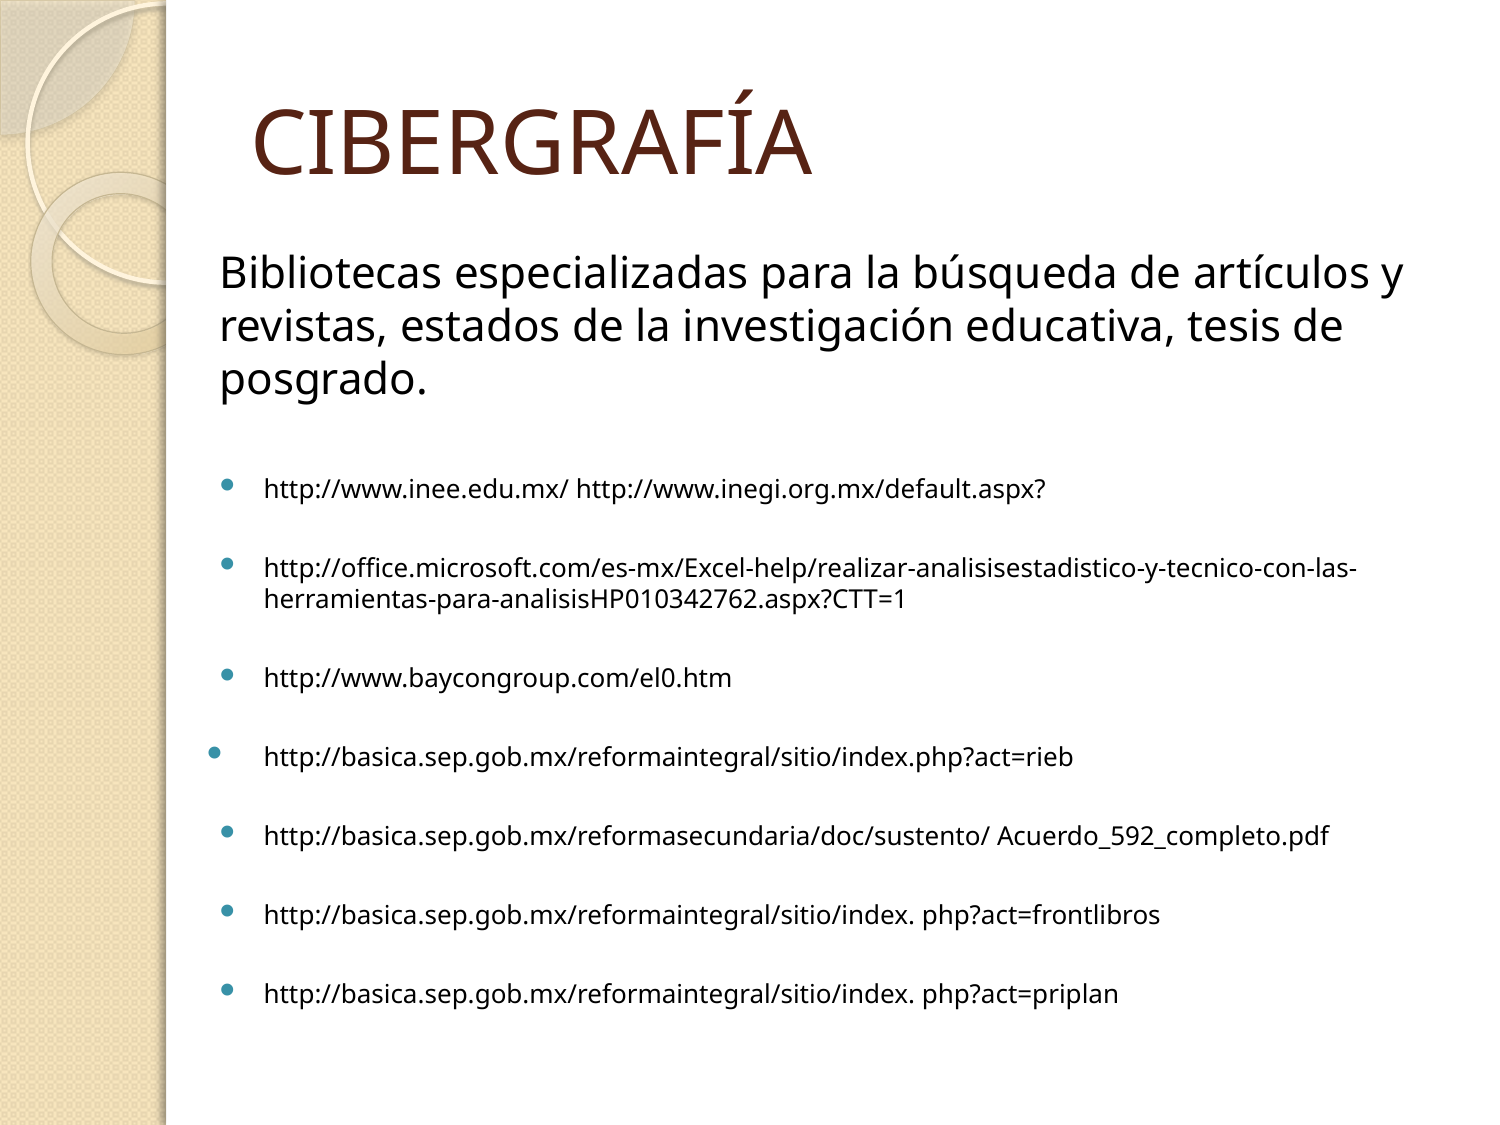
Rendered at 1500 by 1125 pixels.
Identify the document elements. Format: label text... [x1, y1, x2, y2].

list Bibliotecas especializadas para la búsqueda de artículos y revistas, estados de la investigación educativa, tesis de posgrado. http://www.inee.edu.mx/ http://www.inegi.org.mx/default.aspx? http://office.microsoft.com/es-mx/Excel-help/realizar-analisisestadistico-y-tecnico-con-las-herramientas-para-analisisHP010342762.aspx?CTT=1 http://www.baycongroup.com/el0.htm http://basica.sep.gob.mx/reformaintegral/sitio/index.php?act=rieb http://basica.sep.gob.mx/reformasecundaria/doc/sustento/ Acuerdo_592_completo.pdf http://basica.sep.gob.mx/reformaintegral/sitio/index. php?act=frontlibros http://basica.sep.gob.mx/reformaintegral/sitio/index. php?act=priplan [192, 237, 1489, 1025]
title CIBERGRAFÍA [235, 45, 1466, 233]
